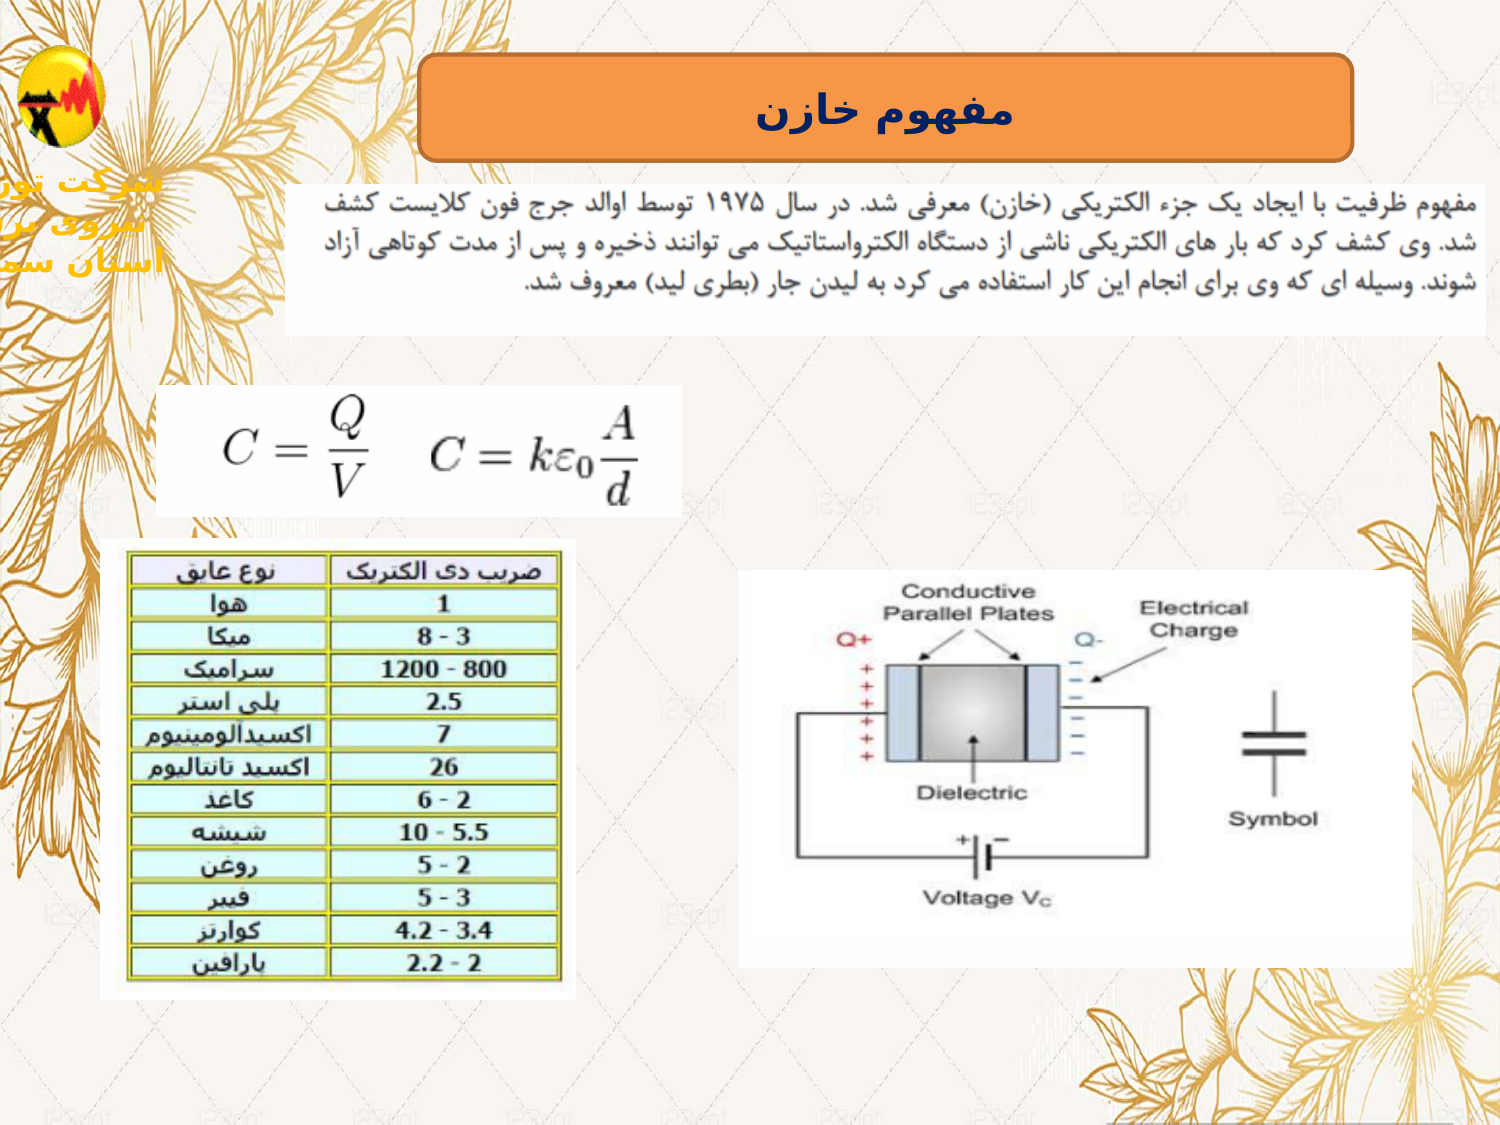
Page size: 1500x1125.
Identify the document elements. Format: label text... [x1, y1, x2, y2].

picture [0, 0, 1500, 1125]
text_box مفهوم خازن [417, 52, 1355, 163]
text_box شرکت توزیع نیروی برق استان سمنان [0, 178, 205, 261]
